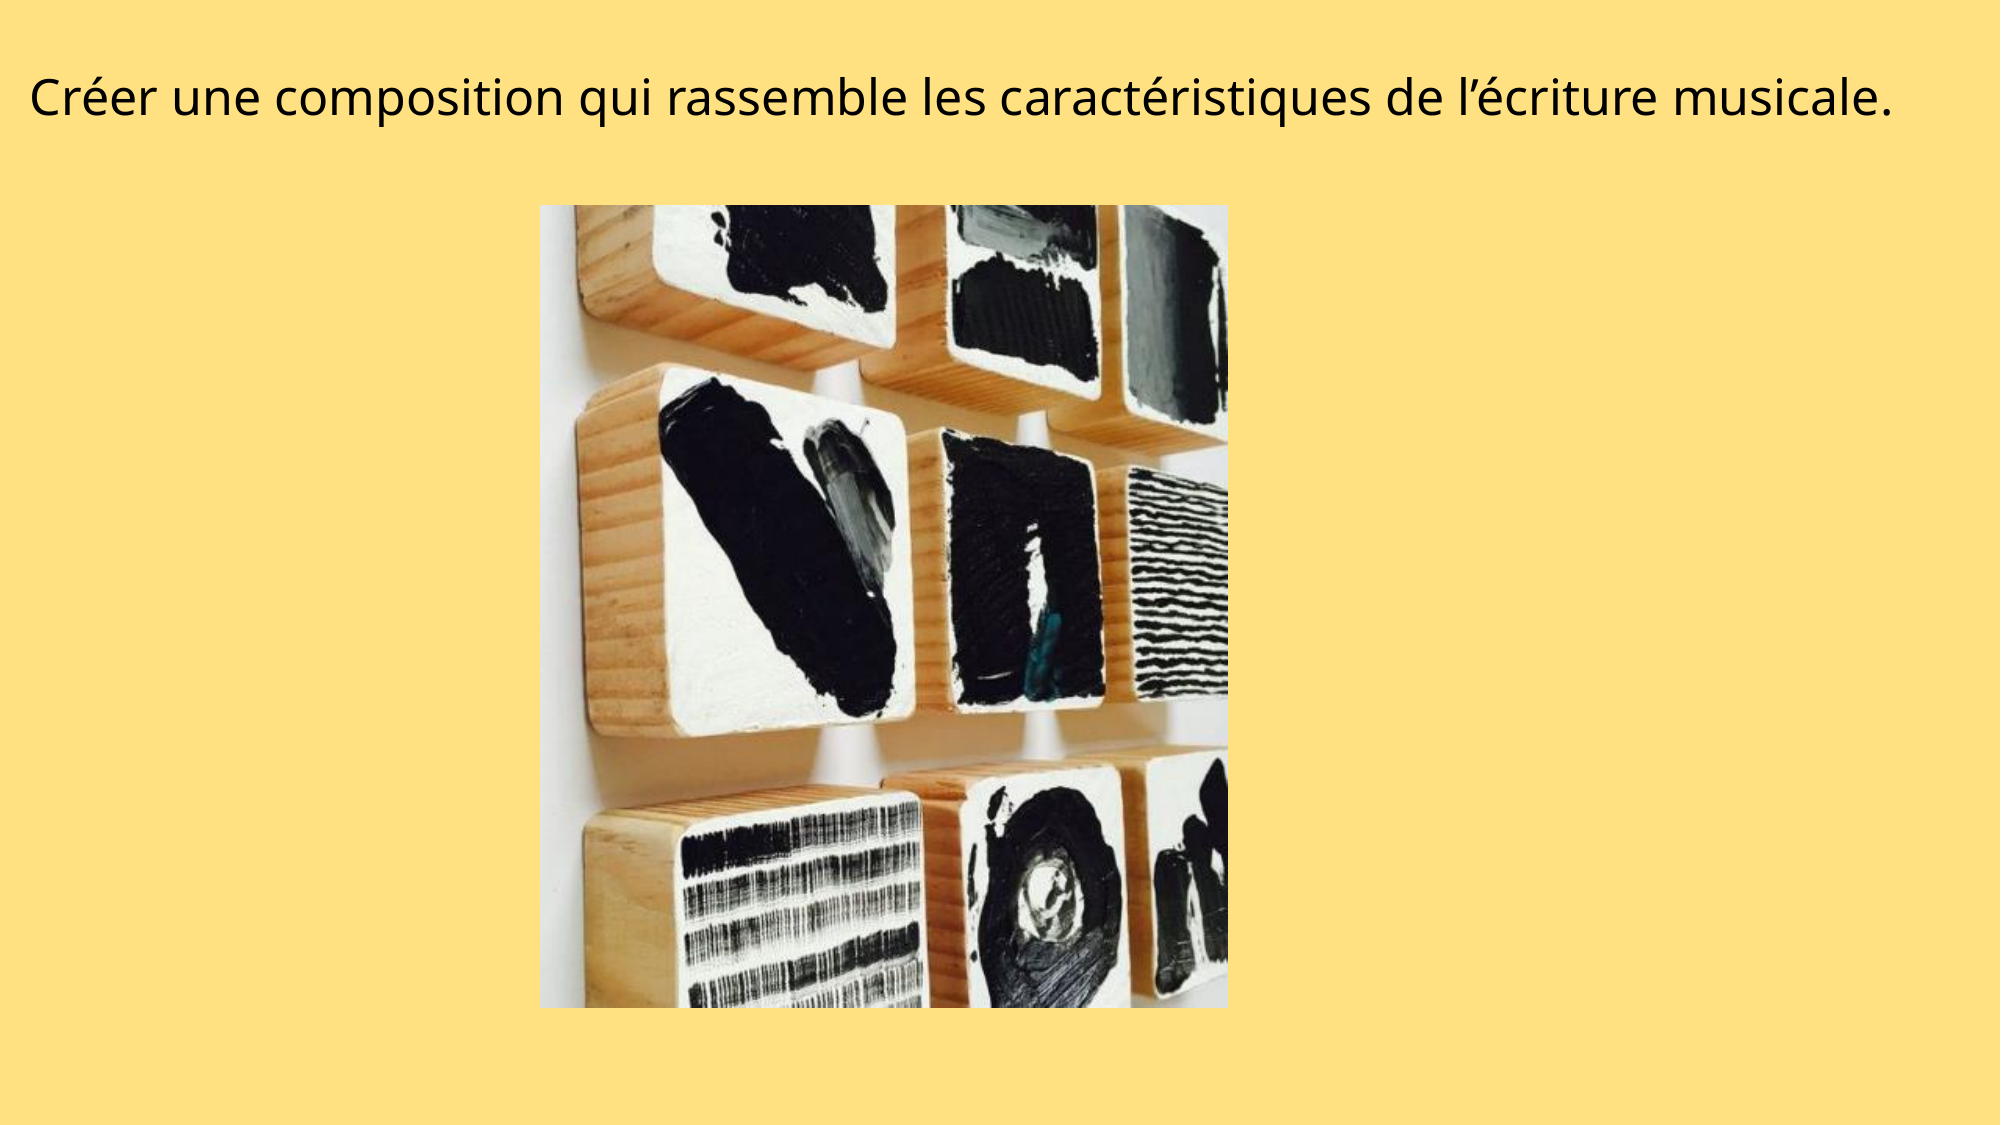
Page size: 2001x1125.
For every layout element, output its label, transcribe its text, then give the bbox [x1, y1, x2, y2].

picture [540, 205, 1228, 1009]
text_box Créer une composition qui rassemble les caractéristiques de l’écriture musicale. [14, 58, 1980, 133]
